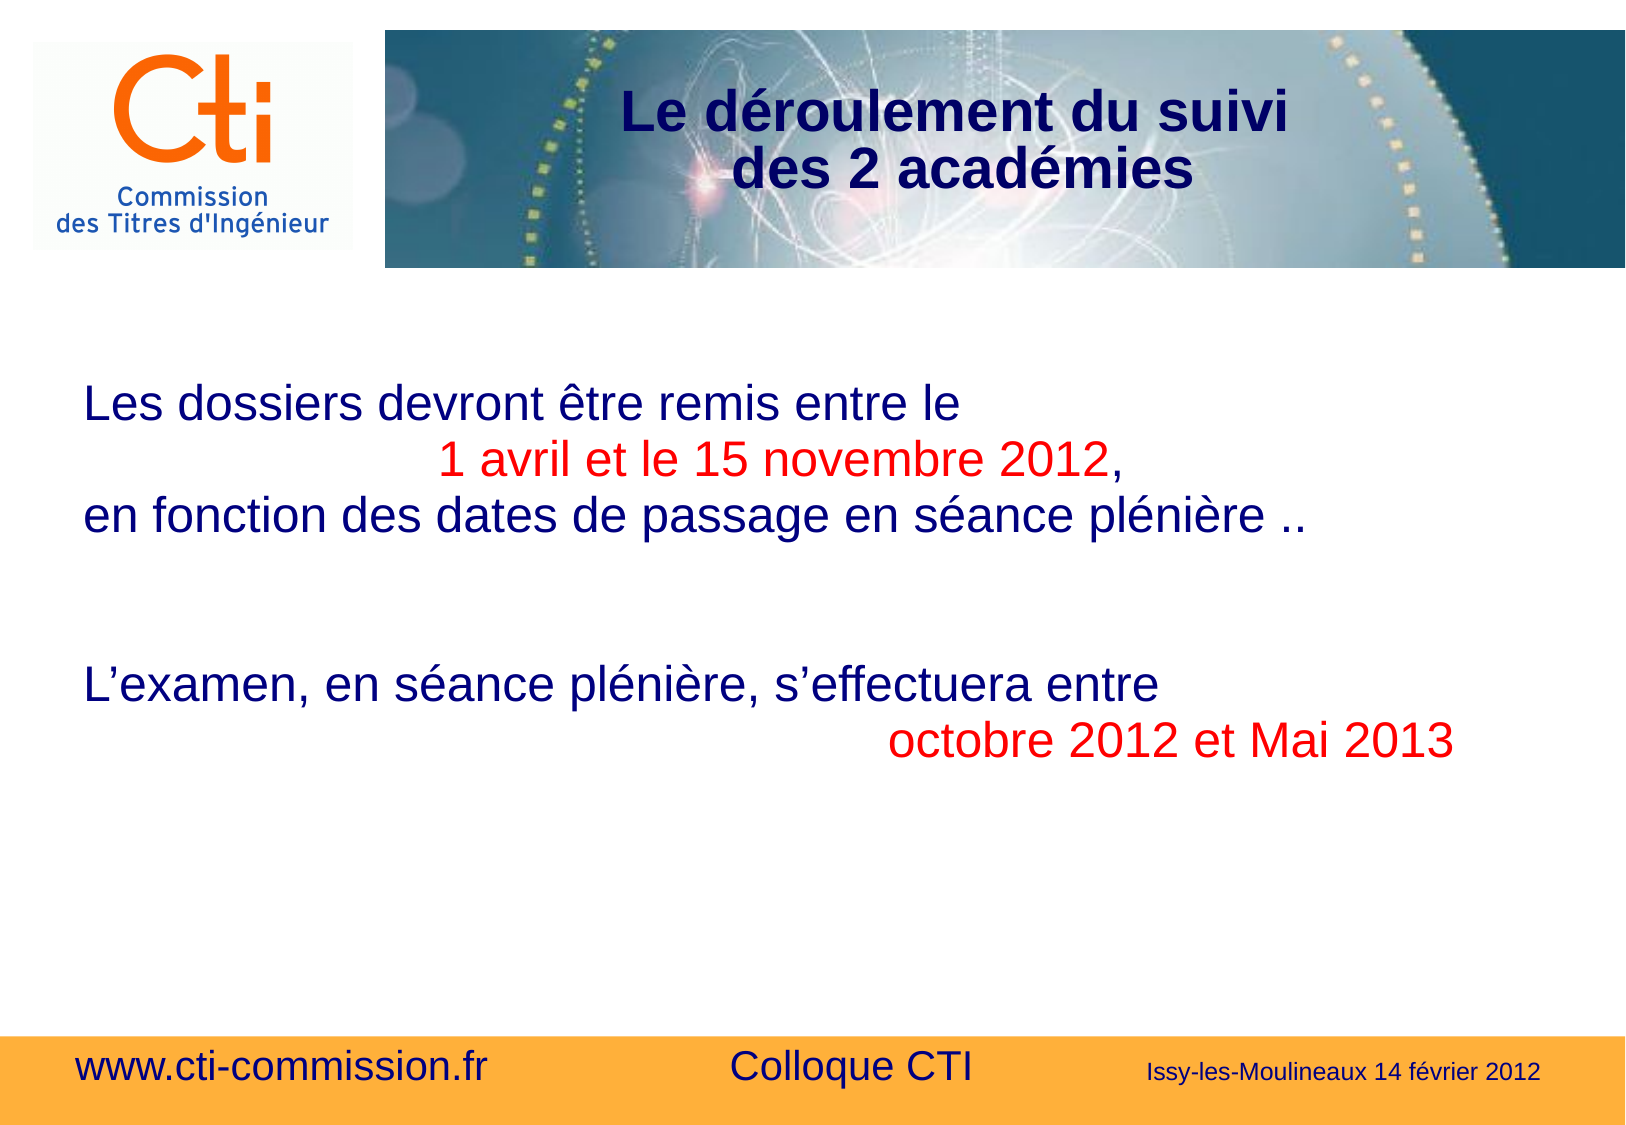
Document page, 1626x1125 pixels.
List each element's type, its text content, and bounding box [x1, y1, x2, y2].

picture [385, 30, 1626, 268]
text_box Les dossiers devront être remis entre le 1 avril et le 15 novembre 2012, en fonction des dates de passage en séance plénière .. L’examen, en séance plénière, s’effectuera entre octobre 2012 et Mai 2013 [68, 314, 1569, 964]
title Le déroulement du suivi des 2 académies [383, 66, 1544, 221]
picture [33, 42, 353, 250]
